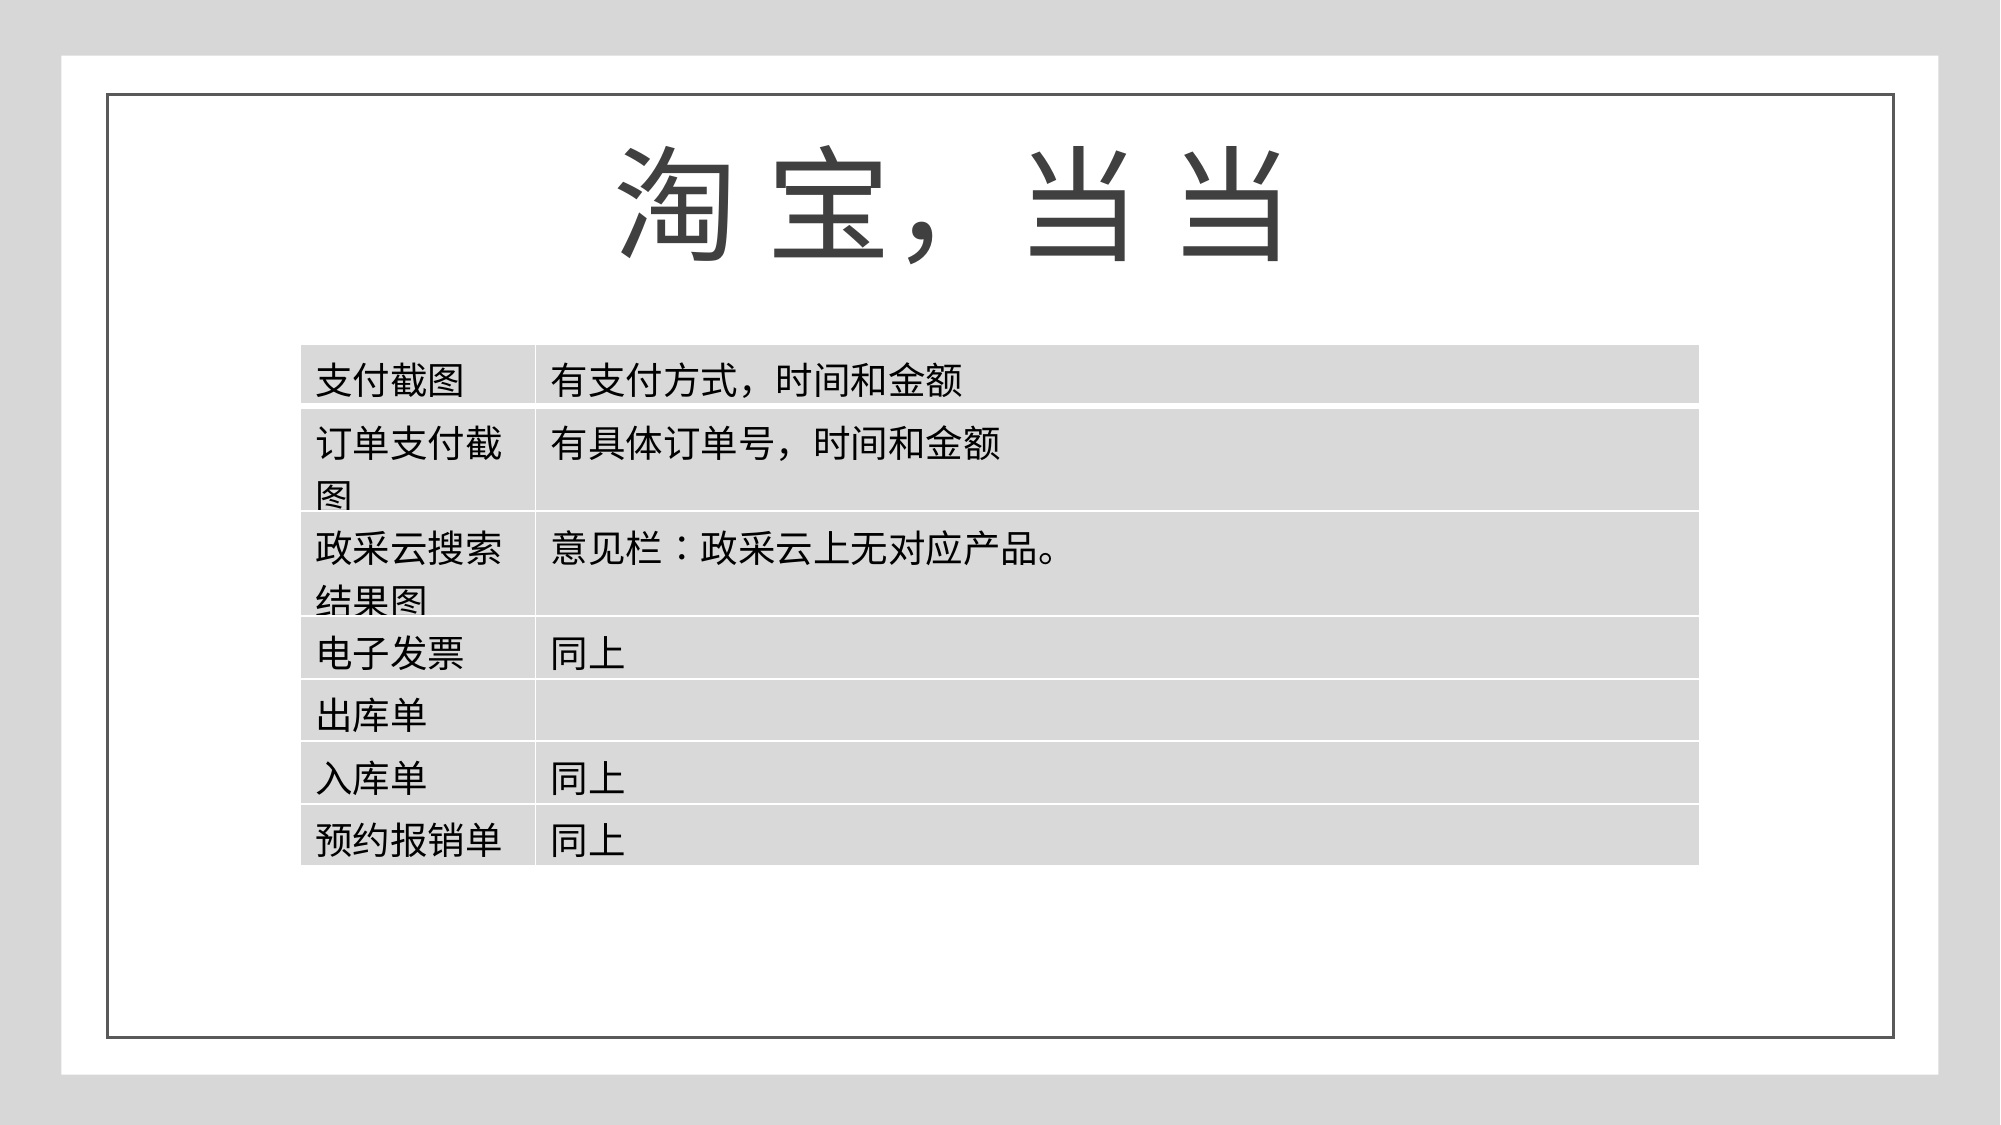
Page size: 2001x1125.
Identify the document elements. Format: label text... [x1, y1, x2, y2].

table_cell 同上 [536, 617, 1699, 678]
text_box 淘 宝，当 当 [599, 118, 1488, 284]
table_cell 同上 [536, 805, 1699, 865]
text_box [106, 94, 1894, 1038]
table_cell [536, 680, 1699, 740]
table_cell 订单支付截图 [301, 409, 535, 510]
table_cell 同上 [536, 742, 1699, 803]
table_cell 政采云搜索结果图 [301, 512, 535, 615]
text_box [0, 0, 2000, 1125]
table_cell 意见栏∶政采云上无对应产品。 [536, 512, 1699, 615]
table_cell 出库单 [301, 680, 535, 740]
table_cell 有具体订单号，时间和金额 [536, 409, 1699, 510]
table_cell 入库单 [301, 742, 535, 803]
table_header 有支付方式，时间和金额 [536, 345, 1699, 403]
text_box [61, 55, 1939, 1075]
table_cell 电子发票 [301, 617, 535, 678]
table_cell 预约报销单 [301, 805, 535, 865]
table_header 支付截图 [301, 345, 535, 403]
